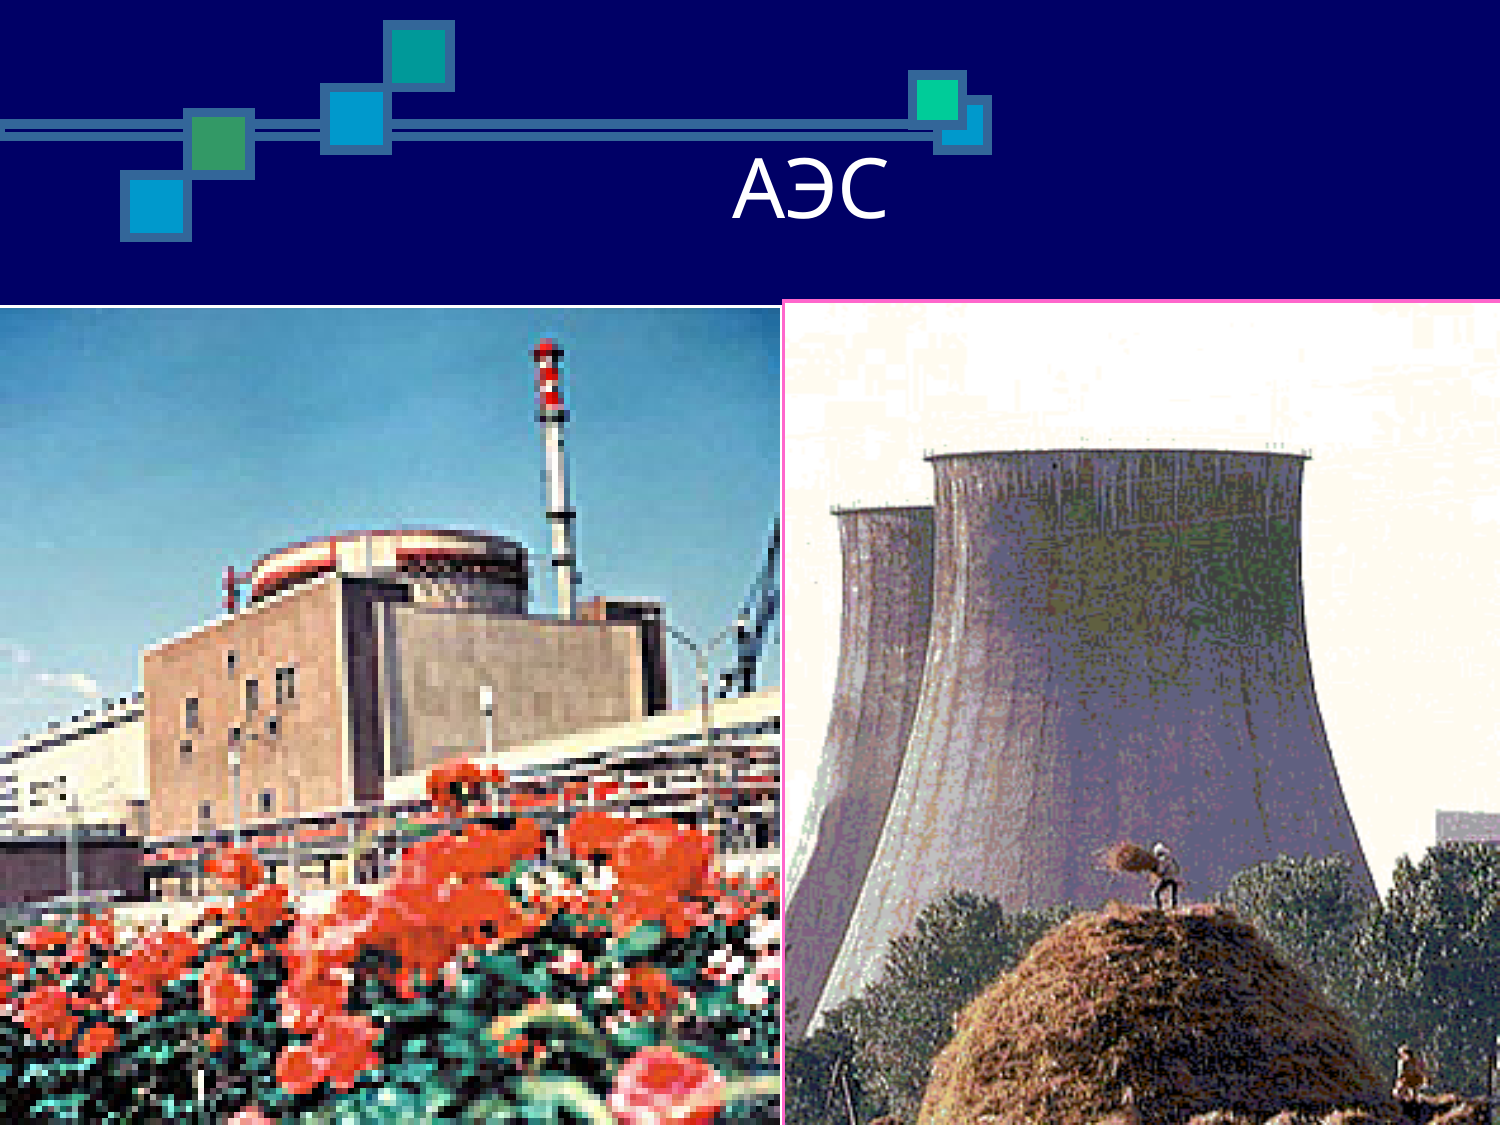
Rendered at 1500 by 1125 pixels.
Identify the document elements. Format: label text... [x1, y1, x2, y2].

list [0, 307, 780, 1125]
picture [785, 302, 1500, 1125]
title АЭС [229, 66, 1393, 305]
